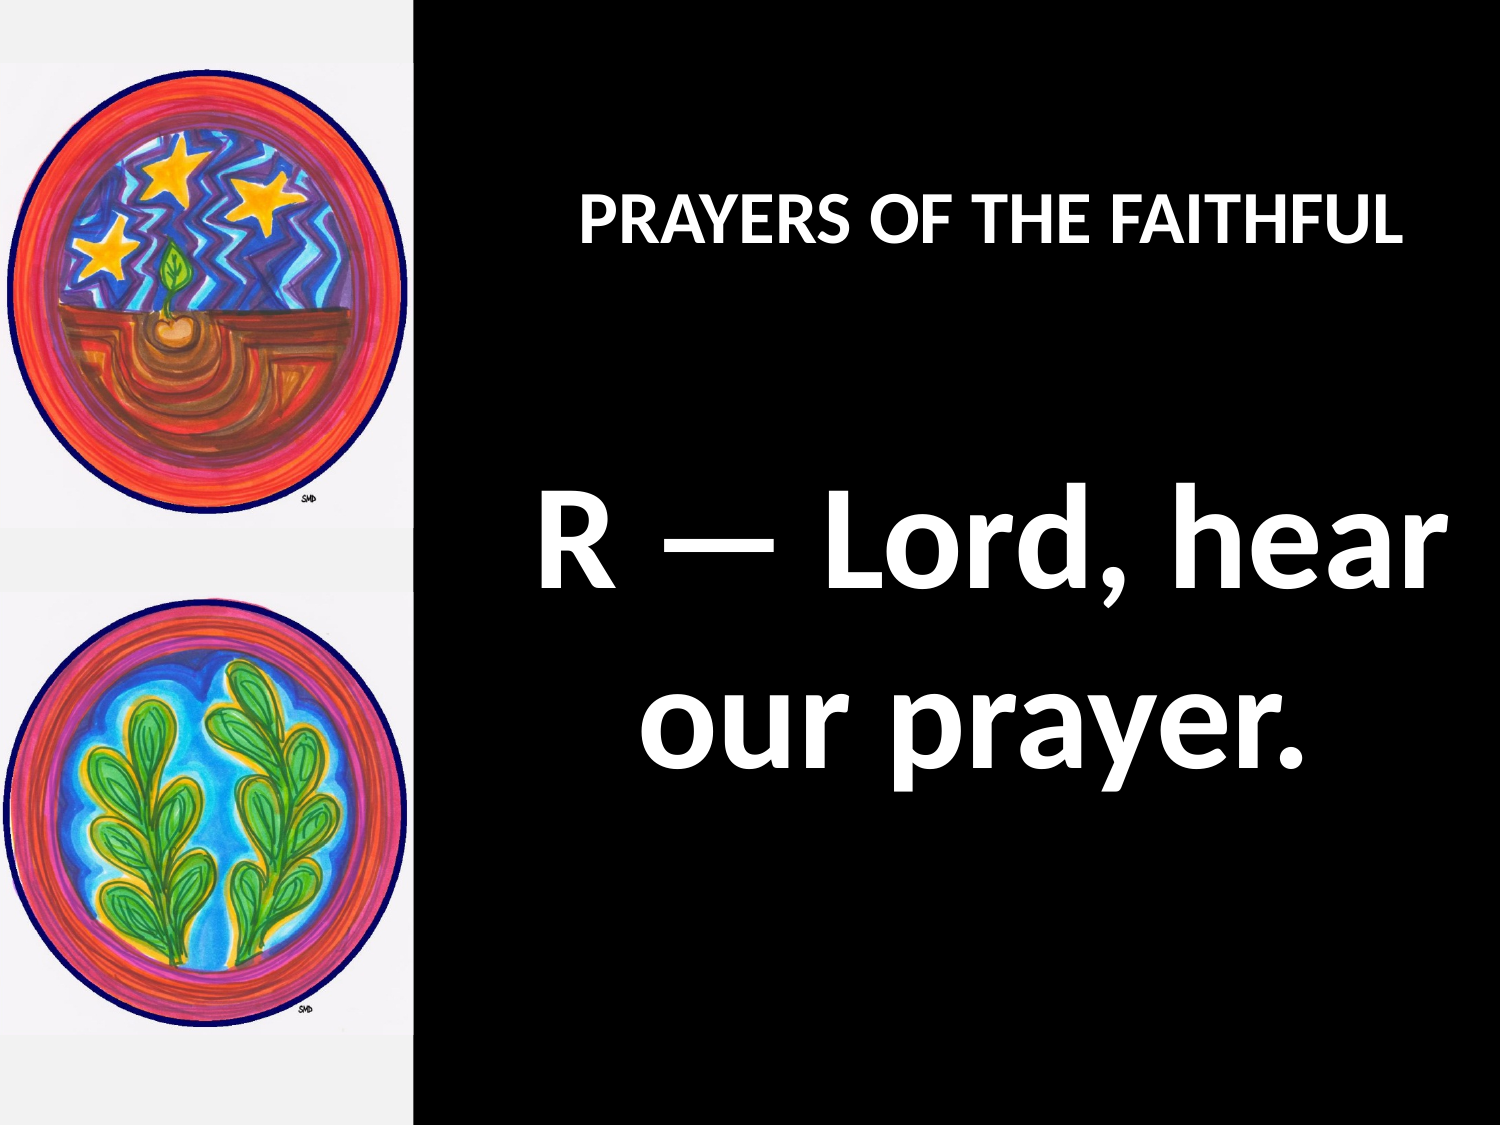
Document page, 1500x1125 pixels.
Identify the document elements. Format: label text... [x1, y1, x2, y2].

picture [0, 63, 414, 528]
picture [0, 592, 414, 1035]
text_box PRAYERS OF THE FAITHFUL R — Lord, hear our prayer. [484, 160, 1500, 806]
